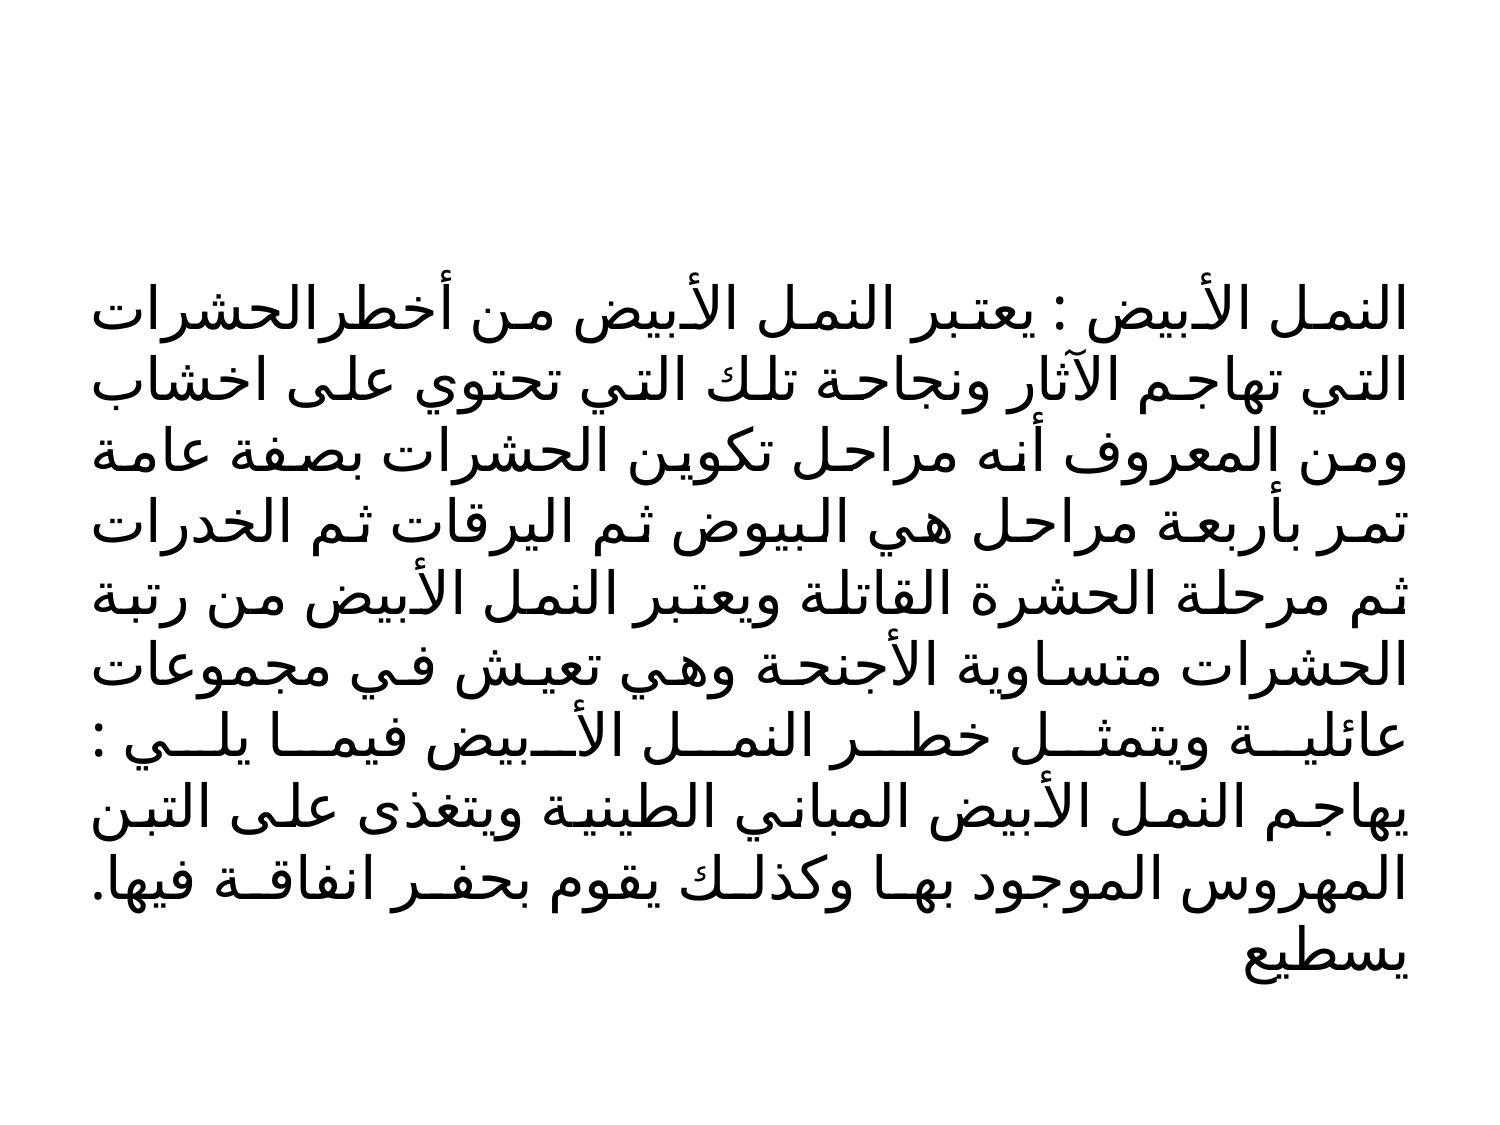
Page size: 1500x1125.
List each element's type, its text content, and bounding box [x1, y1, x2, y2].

list النمل الأبيض : يعتبر النمل الأبيض من أخطرالحشرات التي تهاجم الآثار ونجاحة تلك التي تحتوي على اخشاب ومن المعروف أنه مراحل تكوين الحشرات بصفة عامة تمر بأربعة مراحل هي البيوض ثم اليرقات ثم الخدرات ثم مرحلة الحشرة القاتلة ويعتبر النمل الأبيض من رتبة الحشرات متساوية الأجنحة وهي تعيش في مجموعات عائلية ويتمثل خطر النمل الأبيض فيما يلي : يهاجم النمل الأبيض المباني الطينية ويتغذى على التبن المهروس الموجود بها وكذلك يقوم بحفر انفاقة فيها. يسطيع [75, 262, 1425, 1005]
